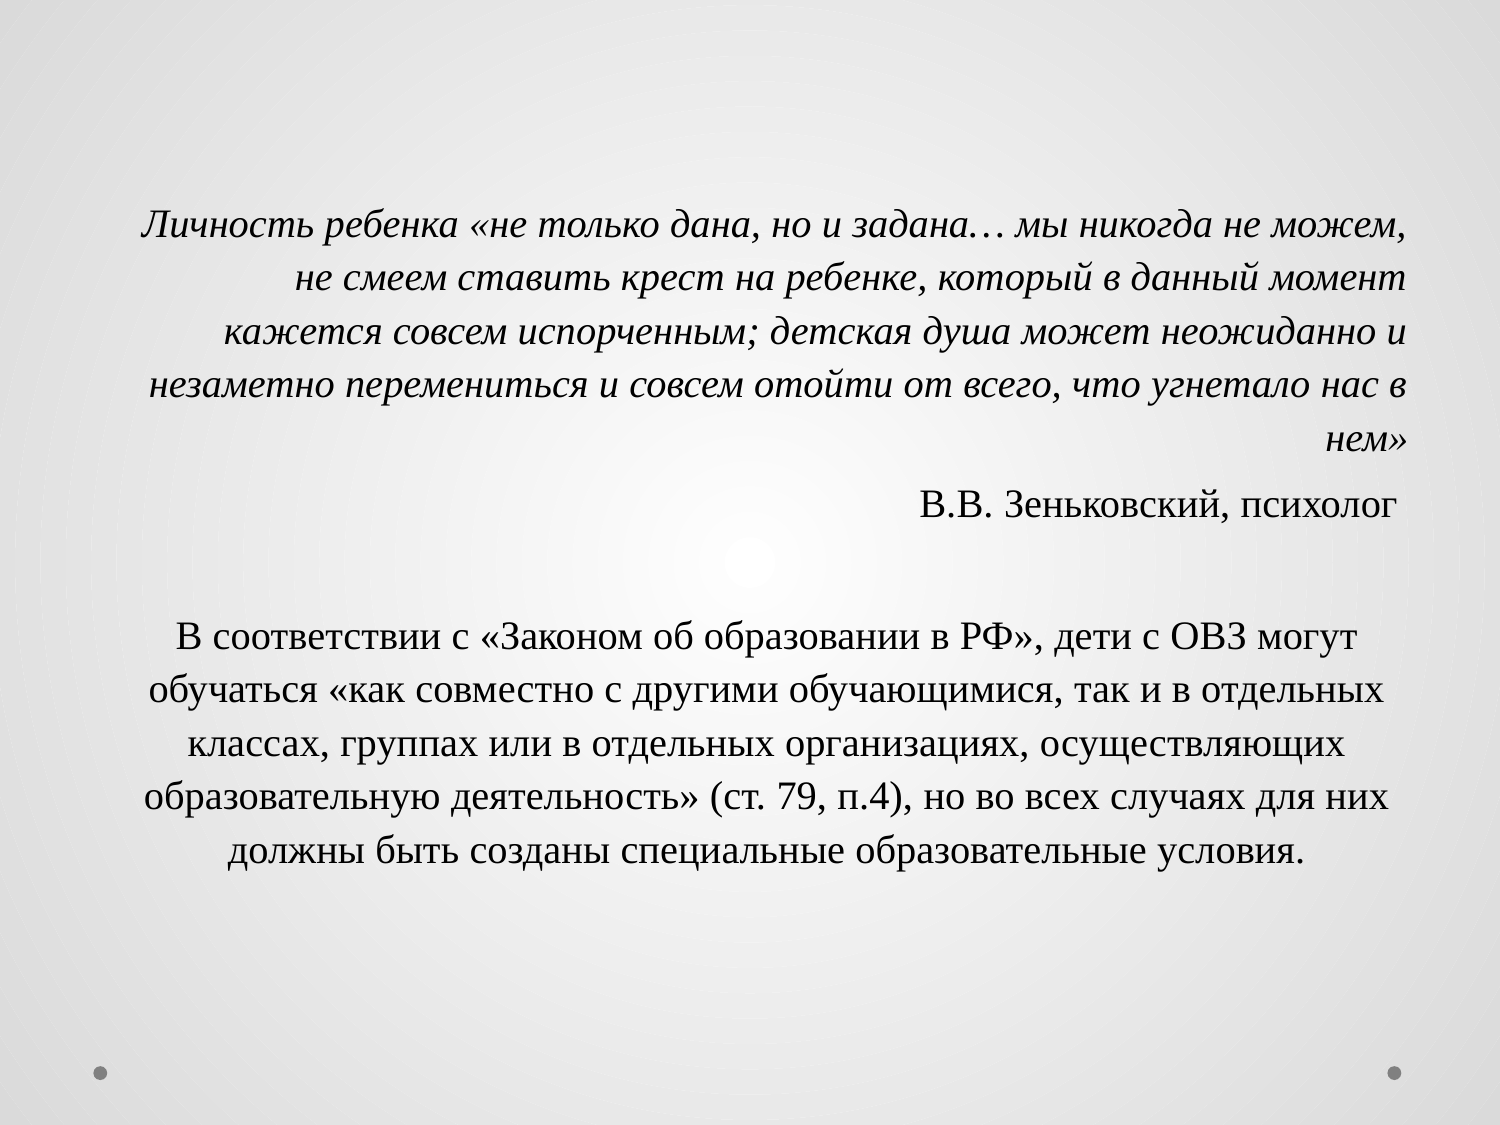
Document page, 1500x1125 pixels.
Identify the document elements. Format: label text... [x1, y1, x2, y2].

list Личность ребенка «не только дана, но и задана… мы никогда не можем, не смеем ставить крест на ребенке, который в данный момент кажется совсем испорченным; детская душа может неожиданно и незаметно перемениться и совсем отойти от всего, что угнетало нас в нем» В.В. Зеньковский, психолог В соответствии с «Законом об образовании в РФ», дети с ОВЗ могут обучаться «как совместно с другими обучающимися, так и в отдельных классах, группах или в отдельных организациях, осуществляющих образовательную деятельность» (ст. 79, п.4), но во всех случаях для них должны быть созданы специальные образовательные условия. [112, 184, 1424, 895]
